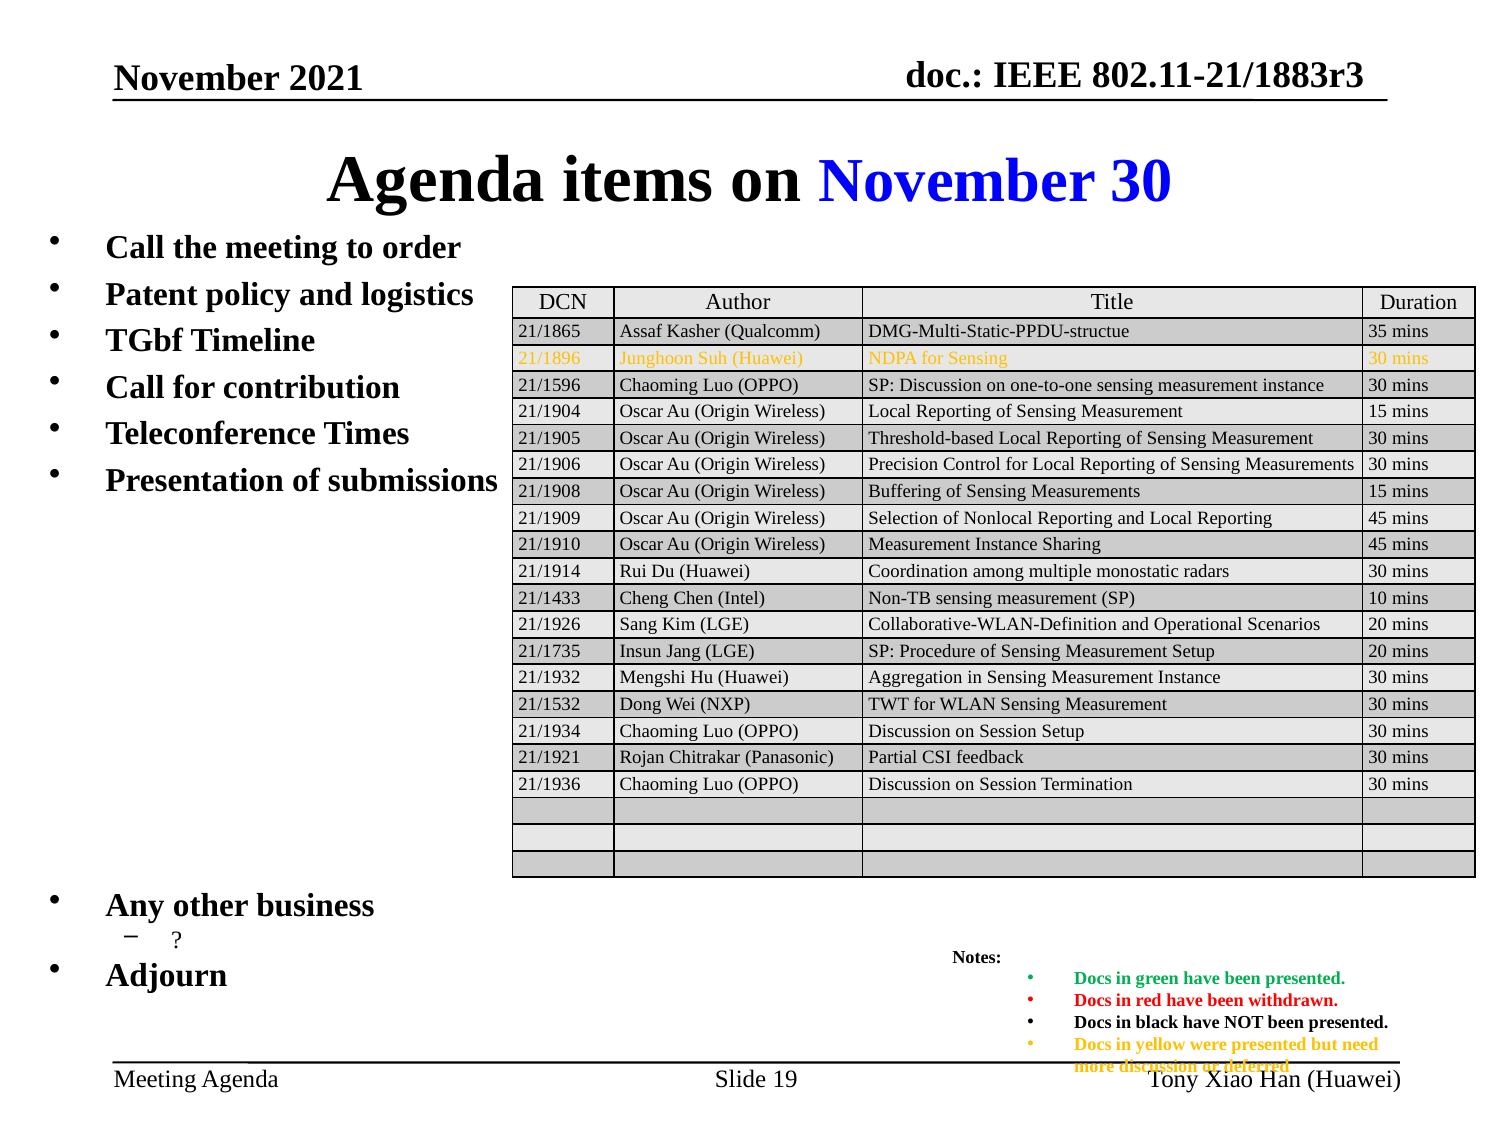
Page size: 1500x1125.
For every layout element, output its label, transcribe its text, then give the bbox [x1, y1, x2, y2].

table_cell Threshold-based Local Reporting of Sensing Measurement [863, 425, 1362, 450]
table_cell Precision Control for Local Reporting of Sensing Measurements [863, 452, 1362, 477]
text_box Notes: Docs in green have been presented. Docs in red have been withdrawn. Docs in black have NOT been presented. Docs in yellow were presented but need more discussion or deferred [937, 937, 1425, 1088]
table_cell 21/1904 [513, 399, 613, 424]
table_cell 21/1921 [513, 745, 613, 770]
table_cell Cheng Chen (Intel) [615, 585, 862, 610]
table_cell 21/1910 [513, 532, 613, 557]
table_cell 30 mins [1363, 372, 1474, 397]
table_cell 30 mins [1363, 452, 1474, 477]
table_cell Oscar Au (Origin Wireless) [615, 399, 862, 424]
table_cell Rojan Chitrakar (Panasonic) [615, 745, 862, 770]
table_cell [863, 852, 1362, 876]
table_cell 45 mins [1363, 532, 1474, 557]
table_cell 35 mins [1363, 319, 1474, 344]
table_cell Sang Kim (LGE) [615, 612, 862, 637]
table_cell 21/1906 [513, 452, 613, 477]
table_cell Insun Jang (LGE) [615, 639, 862, 663]
table_cell 20 mins [1363, 612, 1474, 637]
table_cell 21/1932 [513, 665, 613, 690]
table_cell 21/1908 [513, 479, 613, 504]
table_cell Oscar Au (Origin Wireless) [615, 479, 862, 504]
table_cell 15 mins [1363, 479, 1474, 504]
slide_number Slide 19 [712, 1063, 800, 1093]
table_cell SP: Procedure of Sensing Measurement Setup [863, 639, 1362, 663]
table_cell TWT for WLAN Sensing Measurement [863, 692, 1362, 717]
table_cell DMG-Multi-Static-PPDU-structue [863, 319, 1362, 344]
table_cell [1363, 852, 1474, 876]
table_cell Partial CSI feedback [863, 745, 1362, 770]
table_cell Oscar Au (Origin Wireless) [615, 532, 862, 557]
table_cell Collaborative-WLAN-Definition and Operational Scenarios [863, 612, 1362, 637]
table_cell SP: Discussion on one-to-one sensing measurement instance [863, 372, 1362, 397]
text_box Call the meeting to order Patent policy and logistics TGbf Timeline Call for contribution Teleconference Times Presentation of submissions Any other business ? Adjourn [33, 217, 1374, 1063]
table_cell 21/1914 [513, 559, 613, 583]
table_cell Oscar Au (Origin Wireless) [615, 505, 862, 530]
table_cell Chaoming Luo (OPPO) [615, 372, 862, 397]
table_cell Junghoon Suh (Huawei) [615, 346, 862, 370]
table_cell 30 mins [1363, 772, 1474, 797]
table_cell 21/1934 [513, 718, 613, 743]
table_cell 20 mins [1363, 639, 1474, 663]
table_cell Chaoming Luo (OPPO) [615, 718, 862, 743]
table_cell 30 mins [1363, 346, 1474, 370]
table_cell Oscar Au (Origin Wireless) [615, 425, 862, 450]
table_header Title [863, 288, 1362, 317]
table_cell [513, 852, 613, 876]
table_cell [863, 798, 1362, 823]
table_header Duration [1363, 288, 1474, 317]
table_cell [615, 798, 862, 823]
table_cell 30 mins [1363, 425, 1474, 450]
table_cell 21/1865 [513, 319, 613, 344]
table_cell [863, 825, 1362, 850]
table_cell Non-TB sensing measurement (SP) [863, 585, 1362, 610]
footer Tony Xiao Han (Huawei) [999, 1088, 1402, 1093]
table_cell [615, 825, 862, 850]
table_cell Selection of Nonlocal Reporting and Local Reporting [863, 505, 1362, 530]
table_cell Buffering of Sensing Measurements [863, 479, 1362, 504]
table_cell [615, 852, 862, 876]
table_cell 10 mins [1363, 585, 1474, 610]
table_cell Aggregation in Sensing Measurement Instance [863, 665, 1362, 690]
table_cell NDPA for Sensing [863, 346, 1362, 370]
table_cell Oscar Au (Origin Wireless) [615, 452, 862, 477]
table_cell 21/1905 [513, 425, 613, 450]
table_cell Assaf Kasher (Qualcomm) [615, 319, 862, 344]
table_cell 21/1909 [513, 505, 613, 530]
table_cell 30 mins [1363, 665, 1474, 690]
table_cell [1363, 825, 1474, 850]
table_cell 45 mins [1363, 505, 1474, 530]
table_cell 15 mins [1363, 399, 1474, 424]
text_box Agenda items on November 30 [112, 87, 1388, 263]
table_cell [513, 825, 613, 850]
table_cell 30 mins [1363, 745, 1474, 770]
table_cell 21/1735 [513, 639, 613, 663]
table_cell 21/1596 [513, 372, 613, 397]
table_cell 21/1926 [513, 612, 613, 637]
table_cell Dong Wei (NXP) [615, 692, 862, 717]
table_cell Discussion on Session Termination [863, 772, 1362, 797]
table_cell [513, 798, 613, 823]
table_cell Local Reporting of Sensing Measurement [863, 399, 1362, 424]
table_cell 30 mins [1363, 692, 1474, 717]
table_cell 21/1433 [513, 585, 613, 610]
table_cell 21/1936 [513, 772, 613, 797]
table_cell 30 mins [1363, 718, 1474, 743]
table_cell Discussion on Session Setup [863, 718, 1362, 743]
table_cell Rui Du (Huawei) [615, 559, 862, 583]
table_cell Measurement Instance Sharing [863, 532, 1362, 557]
table_cell Chaoming Luo (OPPO) [615, 772, 862, 797]
table_cell 30 mins [1363, 559, 1474, 583]
table_cell 21/1896 [513, 346, 613, 370]
table_header DCN [513, 288, 613, 317]
table_cell [1363, 798, 1474, 823]
table_header Author [615, 288, 862, 317]
table_cell 21/1532 [513, 692, 613, 717]
table_cell Mengshi Hu (Huawei) [615, 665, 862, 690]
table_cell Coordination among multiple monostatic radars [863, 559, 1362, 583]
